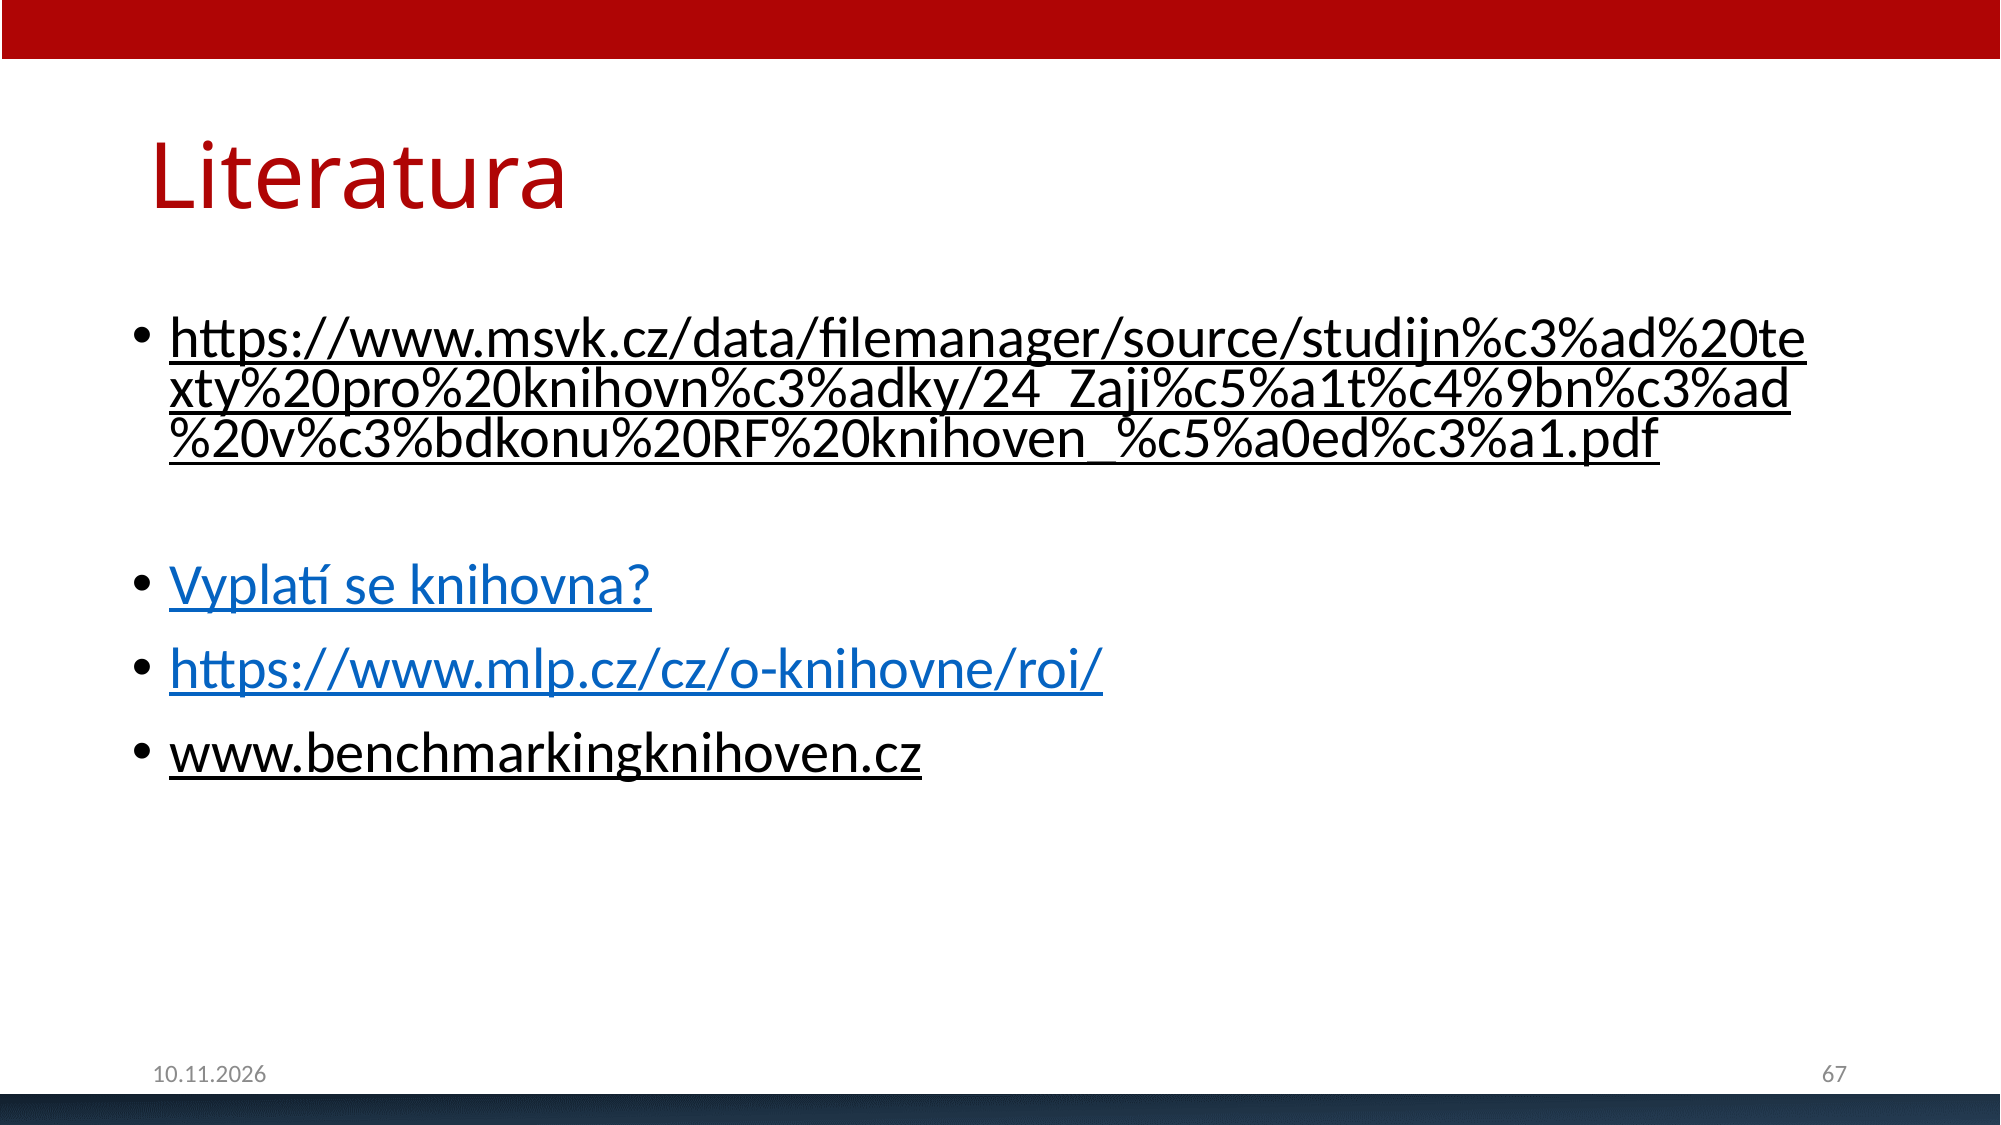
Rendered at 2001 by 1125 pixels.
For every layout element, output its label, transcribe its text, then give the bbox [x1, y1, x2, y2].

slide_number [137, 1042, 588, 1094]
list https://www.msvk.cz/data/filemanager/source/studijn%c3%ad%20texty%20pro%20knihovn%c3%adky/24_Zaji%c5%a1t%c4%9bn%c3%ad%20v%c3%bdkonu%20RF%20knihoven_%c5%a0ed%c3%a1.pdf Vyplatí se knihovna? https://www.mlp.cz/cz/o-knihovne/roi/ www.benchmarkingknihoven.cz [116, 299, 1842, 1014]
slide_number 67 [1412, 1042, 1863, 1094]
picture [0, 1094, 2000, 1125]
title Literatura [133, 76, 1859, 283]
picture [2, 0, 2000, 59]
